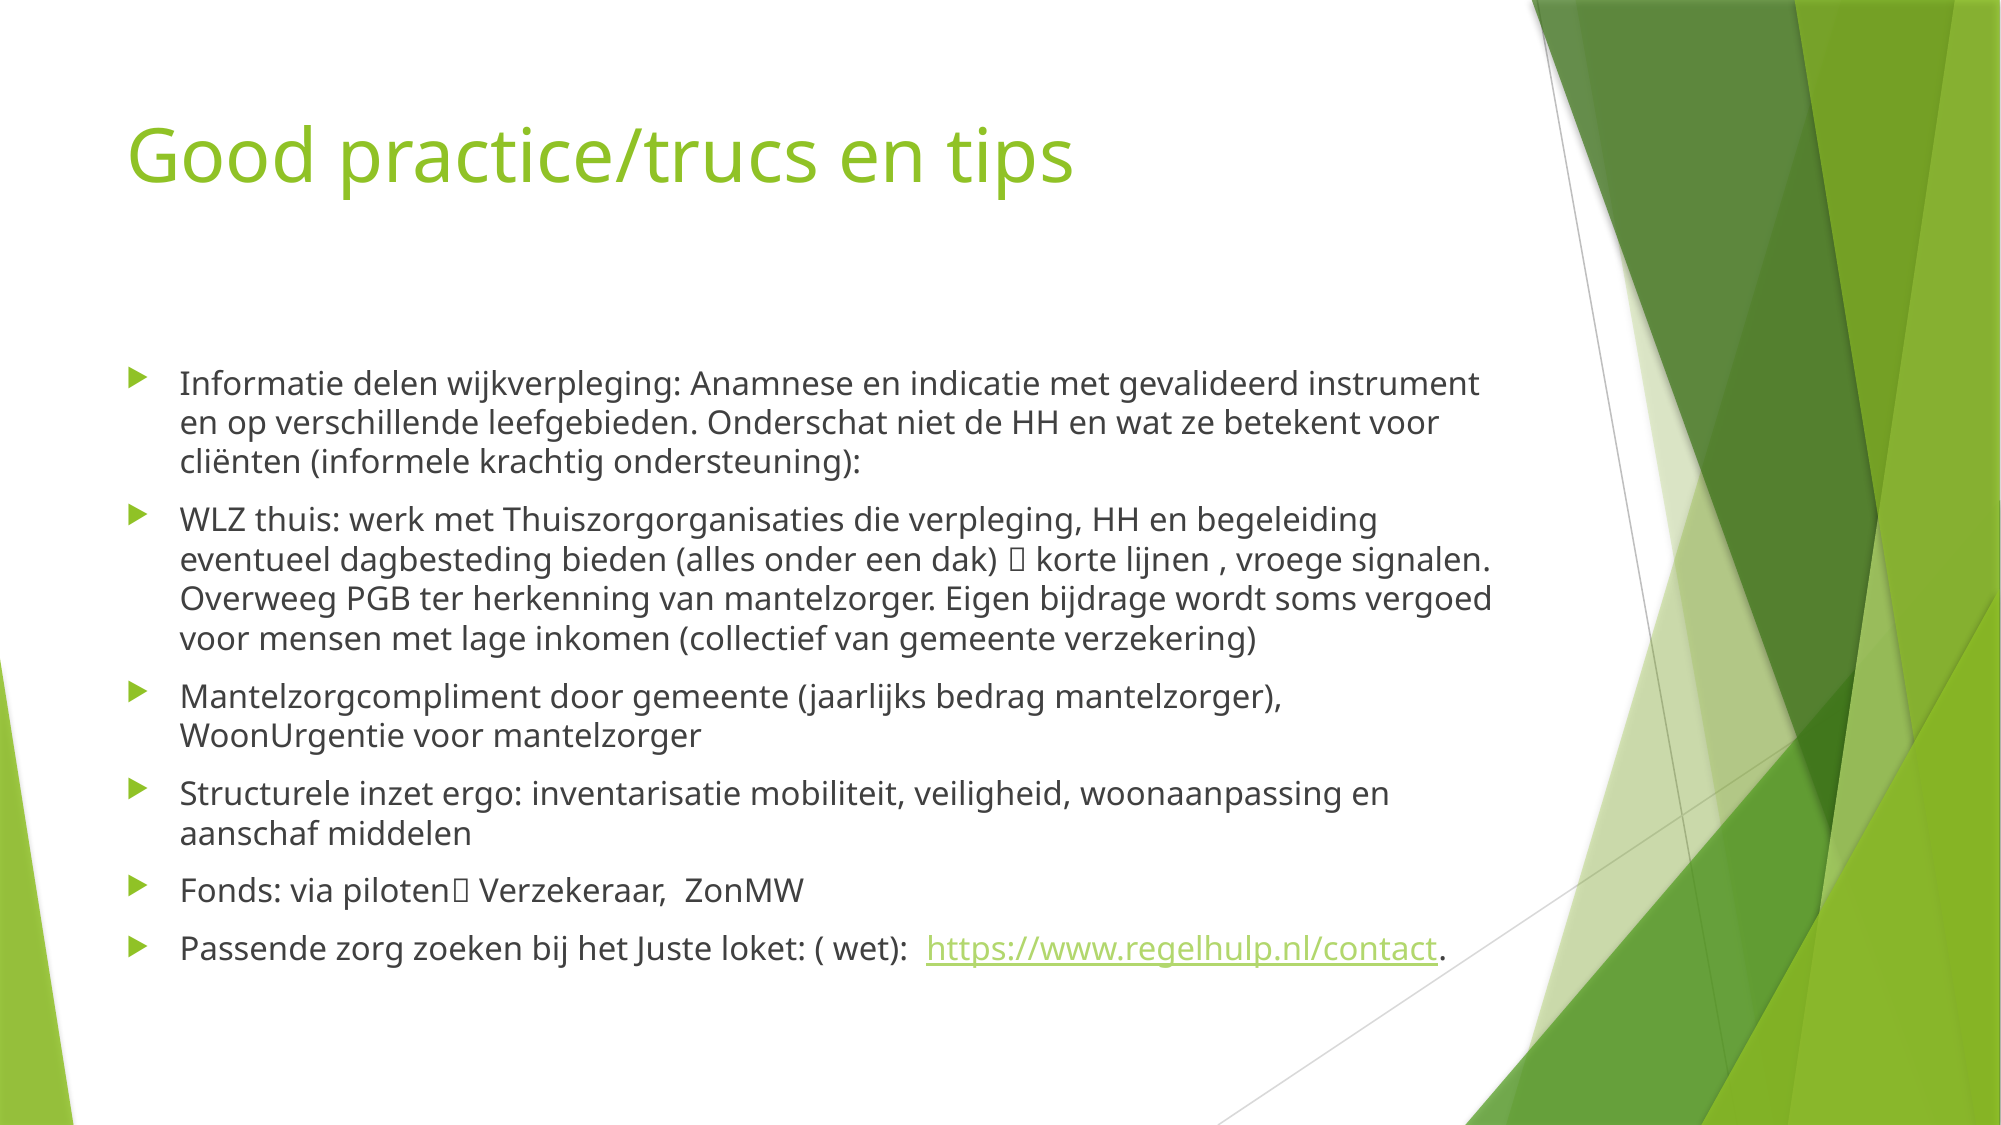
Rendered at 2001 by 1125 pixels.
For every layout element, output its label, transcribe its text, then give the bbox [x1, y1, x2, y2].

title Good practice/trucs en tips [111, 99, 1522, 317]
list Informatie delen wijkverpleging: Anamnese en indicatie met gevalideerd instrument en op verschillende leefgebieden. Onderschat niet de HH en wat ze betekent voor cliënten (informele krachtig ondersteuning): WLZ thuis: werk met Thuiszorgorganisaties die verpleging, HH en begeleiding eventueel dagbesteding bieden (alles onder een dak)  korte lijnen , vroege signalen. Overweeg PGB ter herkenning van mantelzorger. Eigen bijdrage wordt soms vergoed voor mensen met lage inkomen (collectief van gemeente verzekering) Mantelzorgcompliment door gemeente (jaarlijks bedrag mantelzorger), WoonUrgentie voor mantelzorger Structurele inzet ergo: inventarisatie mobiliteit, veiligheid, woonaanpassing en aanschaf middelen Fonds: via piloten Verzekeraar, ZonMW Passende zorg zoeken bij het Juste loket: ( wet): https://www.regelhulp.nl/contact. [111, 354, 1522, 992]
